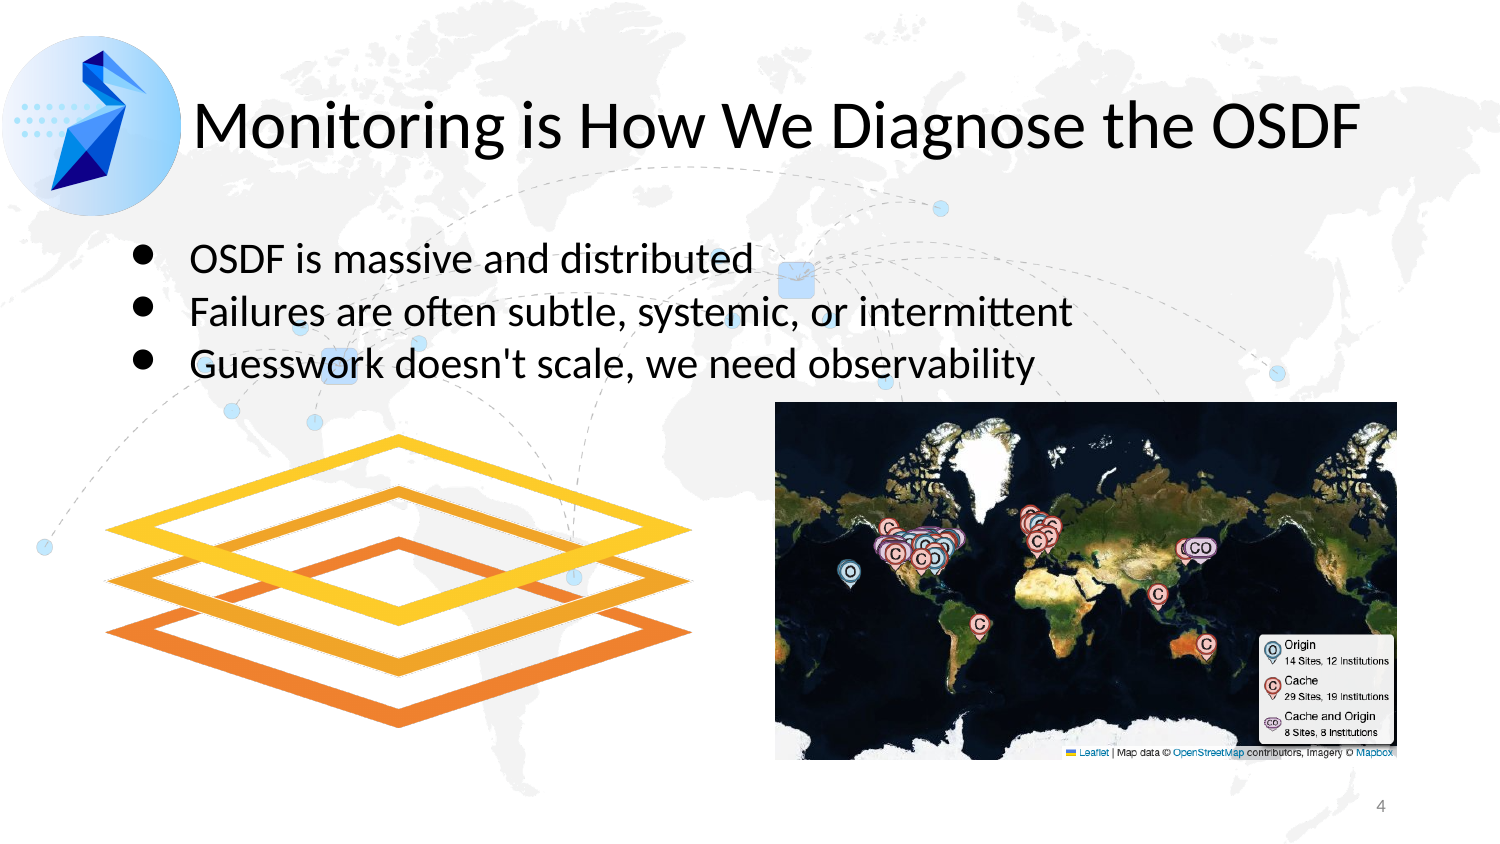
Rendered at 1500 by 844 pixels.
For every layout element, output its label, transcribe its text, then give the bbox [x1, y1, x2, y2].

title Monitoring is How We Diagnose the OSDF [181, 44, 1397, 208]
picture [0, 36, 181, 216]
list OSDF is massive and distributed Failures are often subtle, systemic, or intermittent Guesswork doesn't scale, we need observability [103, 224, 1397, 760]
picture [774, 402, 1398, 761]
slide_number ‹#› [1059, 782, 1397, 827]
picture [102, 434, 694, 729]
